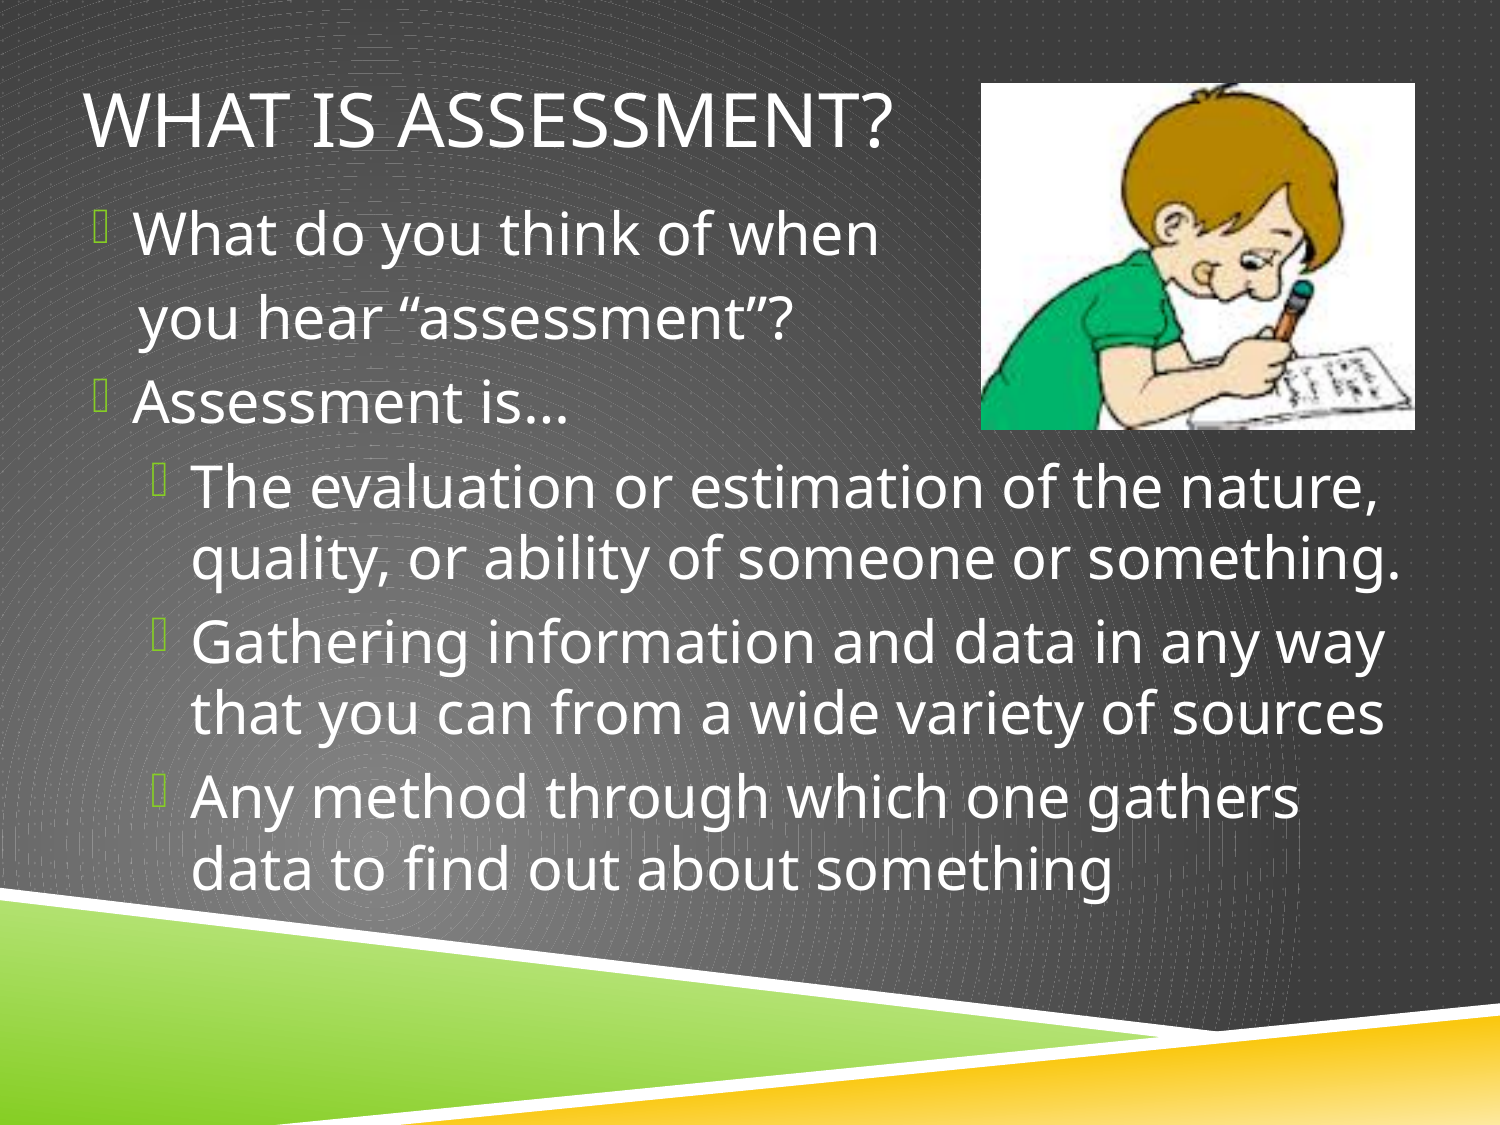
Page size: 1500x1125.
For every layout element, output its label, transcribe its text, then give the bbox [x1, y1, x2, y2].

picture [981, 82, 1415, 430]
title What is assessment? [82, 44, 1358, 188]
list What do you think of when you hear “assessment”? Assessment is… The evaluation or estimation of the nature, quality, or ability of someone or something. Gathering information and data in any way that you can from a wide variety of sources Any method through which one gathers data to find out about something [82, 188, 1415, 934]
